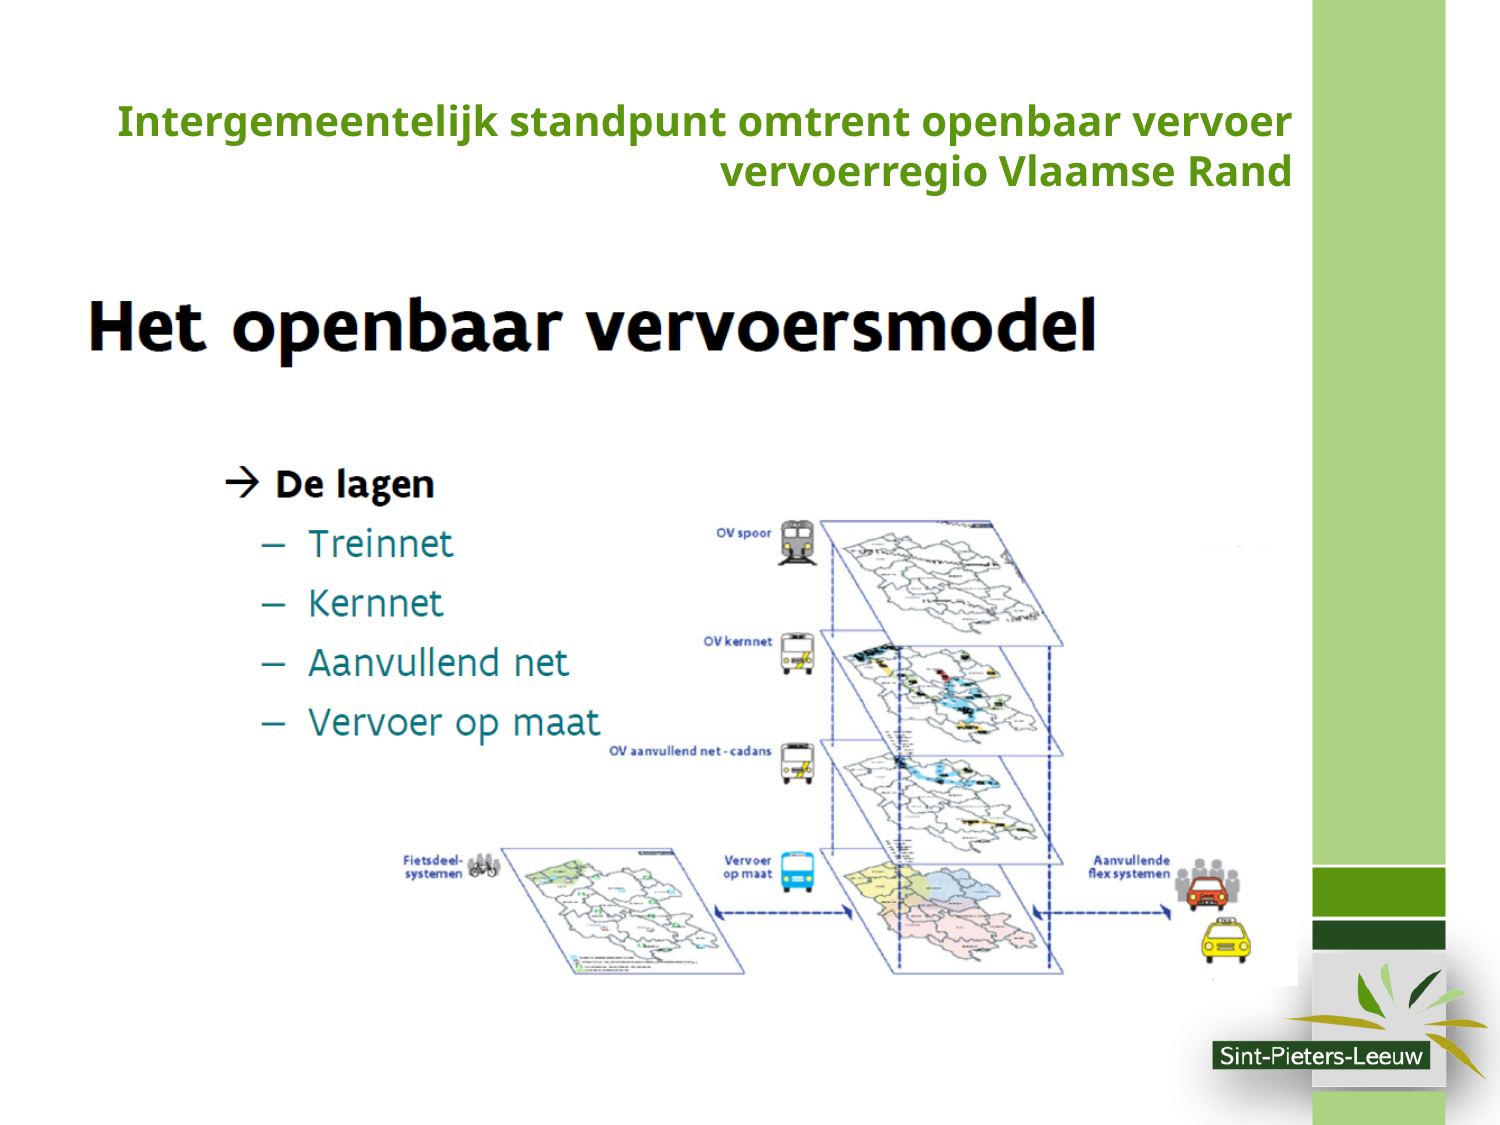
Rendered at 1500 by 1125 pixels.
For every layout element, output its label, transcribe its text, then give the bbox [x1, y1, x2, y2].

title Intergemeentelijk standpunt omtrent openbaar vervoer vervoerregio Vlaamse Rand [0, 50, 1309, 238]
picture [0, 0, 1500, 1125]
